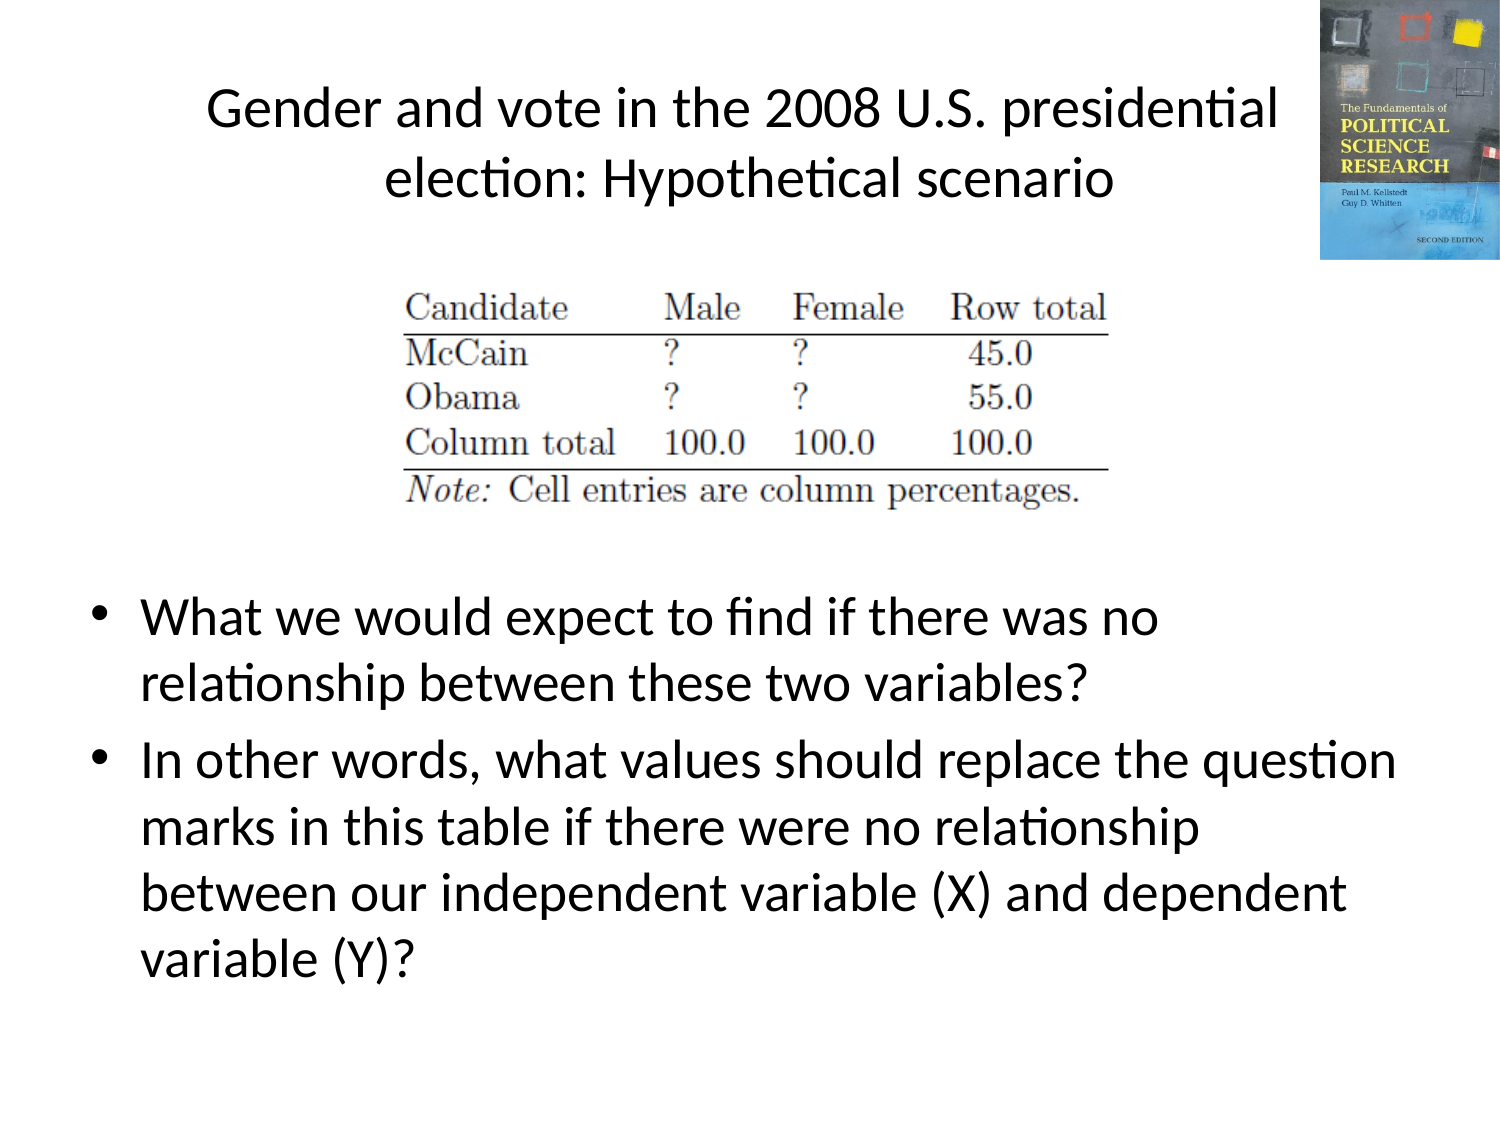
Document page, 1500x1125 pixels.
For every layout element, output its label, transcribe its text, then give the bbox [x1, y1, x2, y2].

title Gender and vote in the 2008 U.S. presidential election: Hypothetical scenario [75, 45, 1425, 233]
picture [1320, 0, 1500, 260]
list What we would expect to find if there was no relationship between these two variables? In other words, what values should replace the question marks in this table if there were no relationship between our independent variable (X) and dependent variable (Y)? [75, 262, 1425, 1005]
picture [385, 287, 1115, 524]
